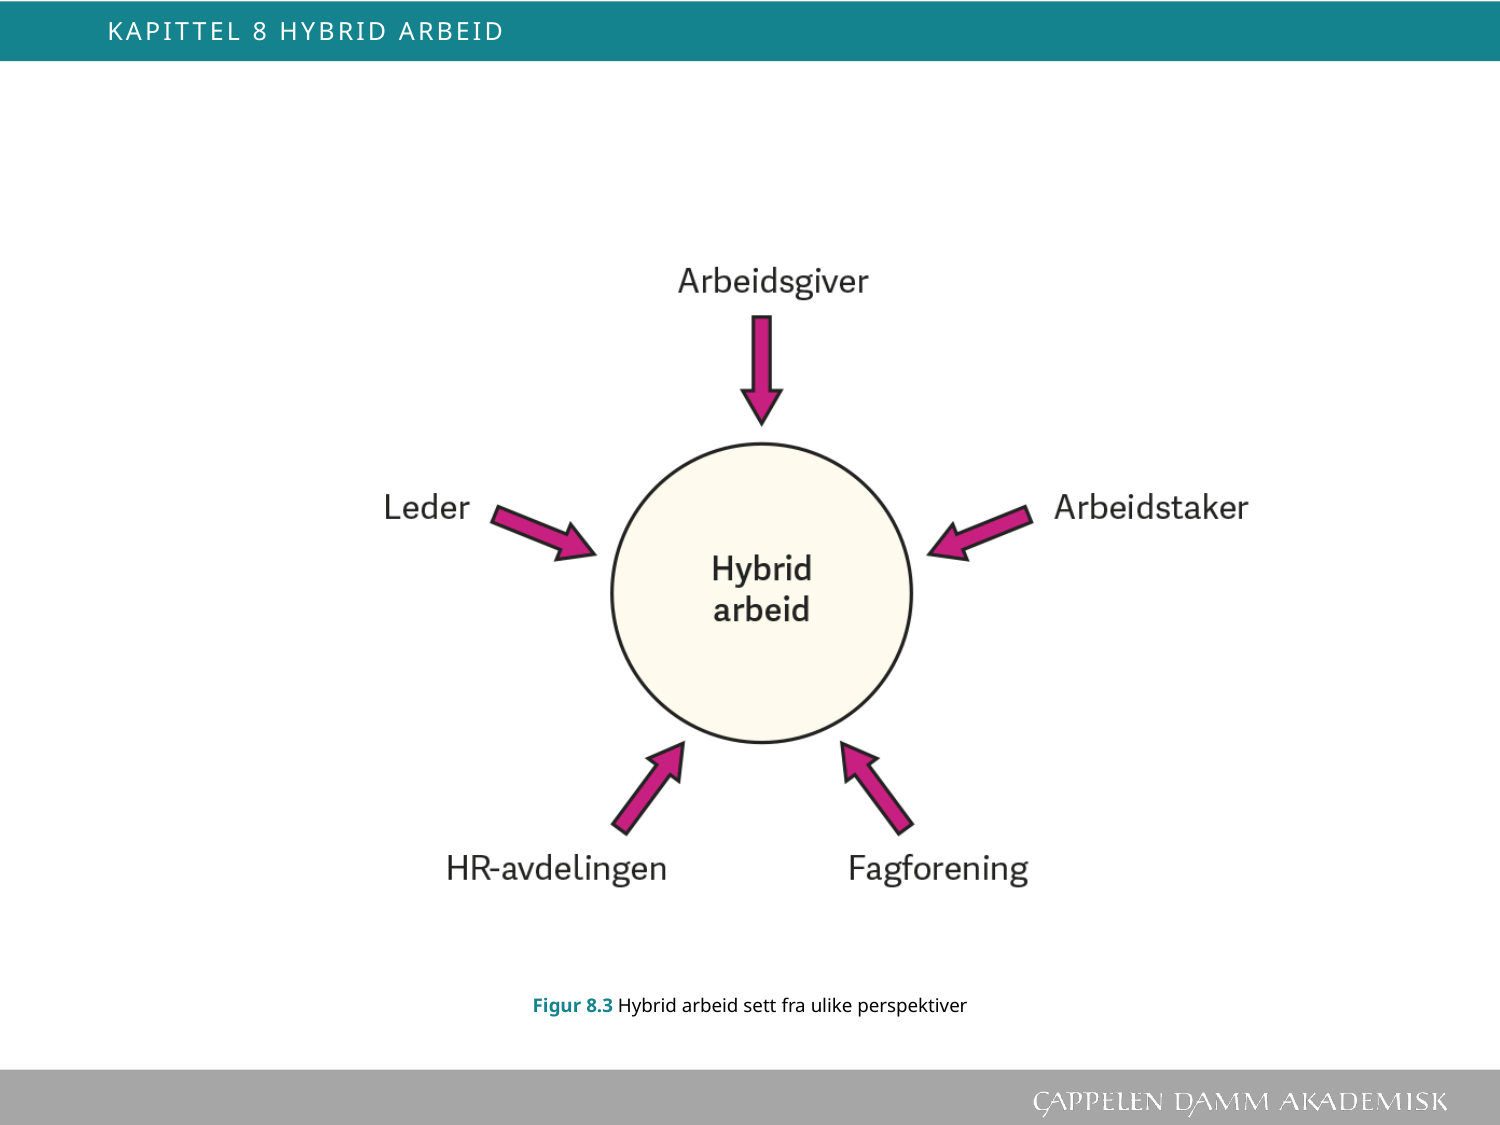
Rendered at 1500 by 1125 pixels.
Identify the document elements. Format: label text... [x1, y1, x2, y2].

picture [371, 254, 1284, 897]
picture [1033, 1091, 1448, 1118]
title Figur 8.3 Hybrid arbeid sett fra ulike perspektiver [103, 999, 1397, 1034]
